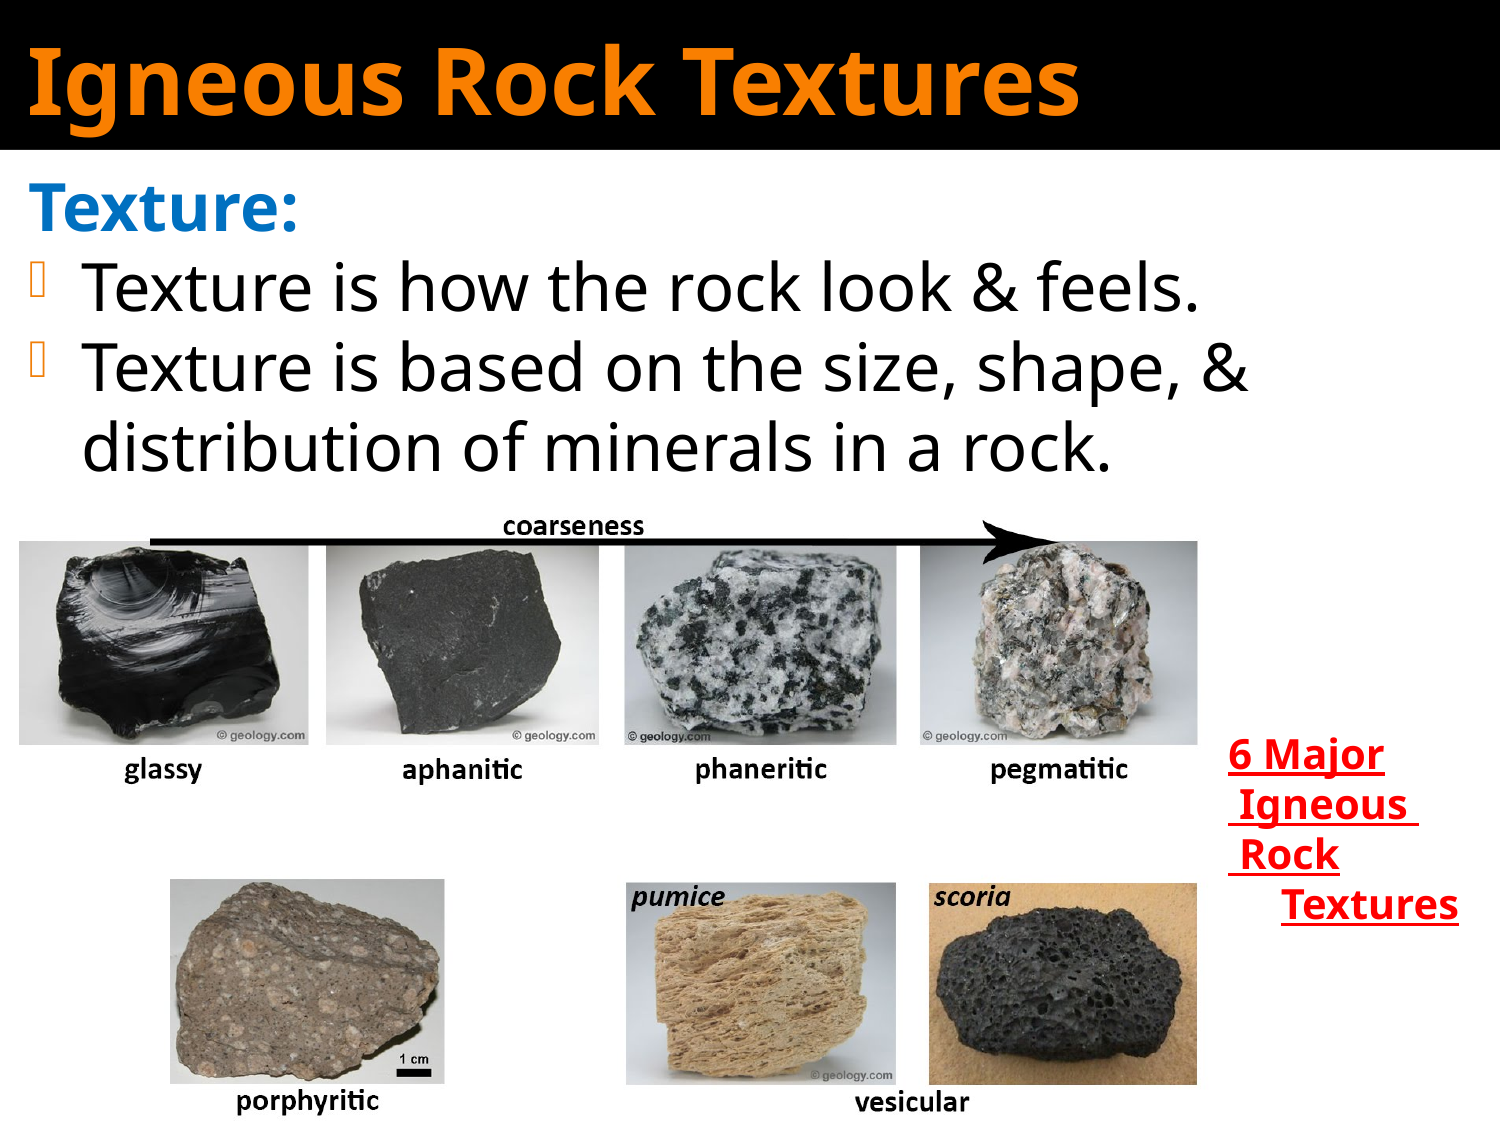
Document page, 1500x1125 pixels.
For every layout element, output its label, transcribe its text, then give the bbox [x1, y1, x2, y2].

list Texture: Texture is how the rock look & feels. Texture is based on the size, shape, & distribution of minerals in a rock. [0, 149, 1500, 500]
text_box 6 Major Igneous Rock Textures [1228, 712, 1500, 950]
title Igneous Rock Textures [12, 0, 1363, 149]
picture [0, 499, 1223, 1125]
